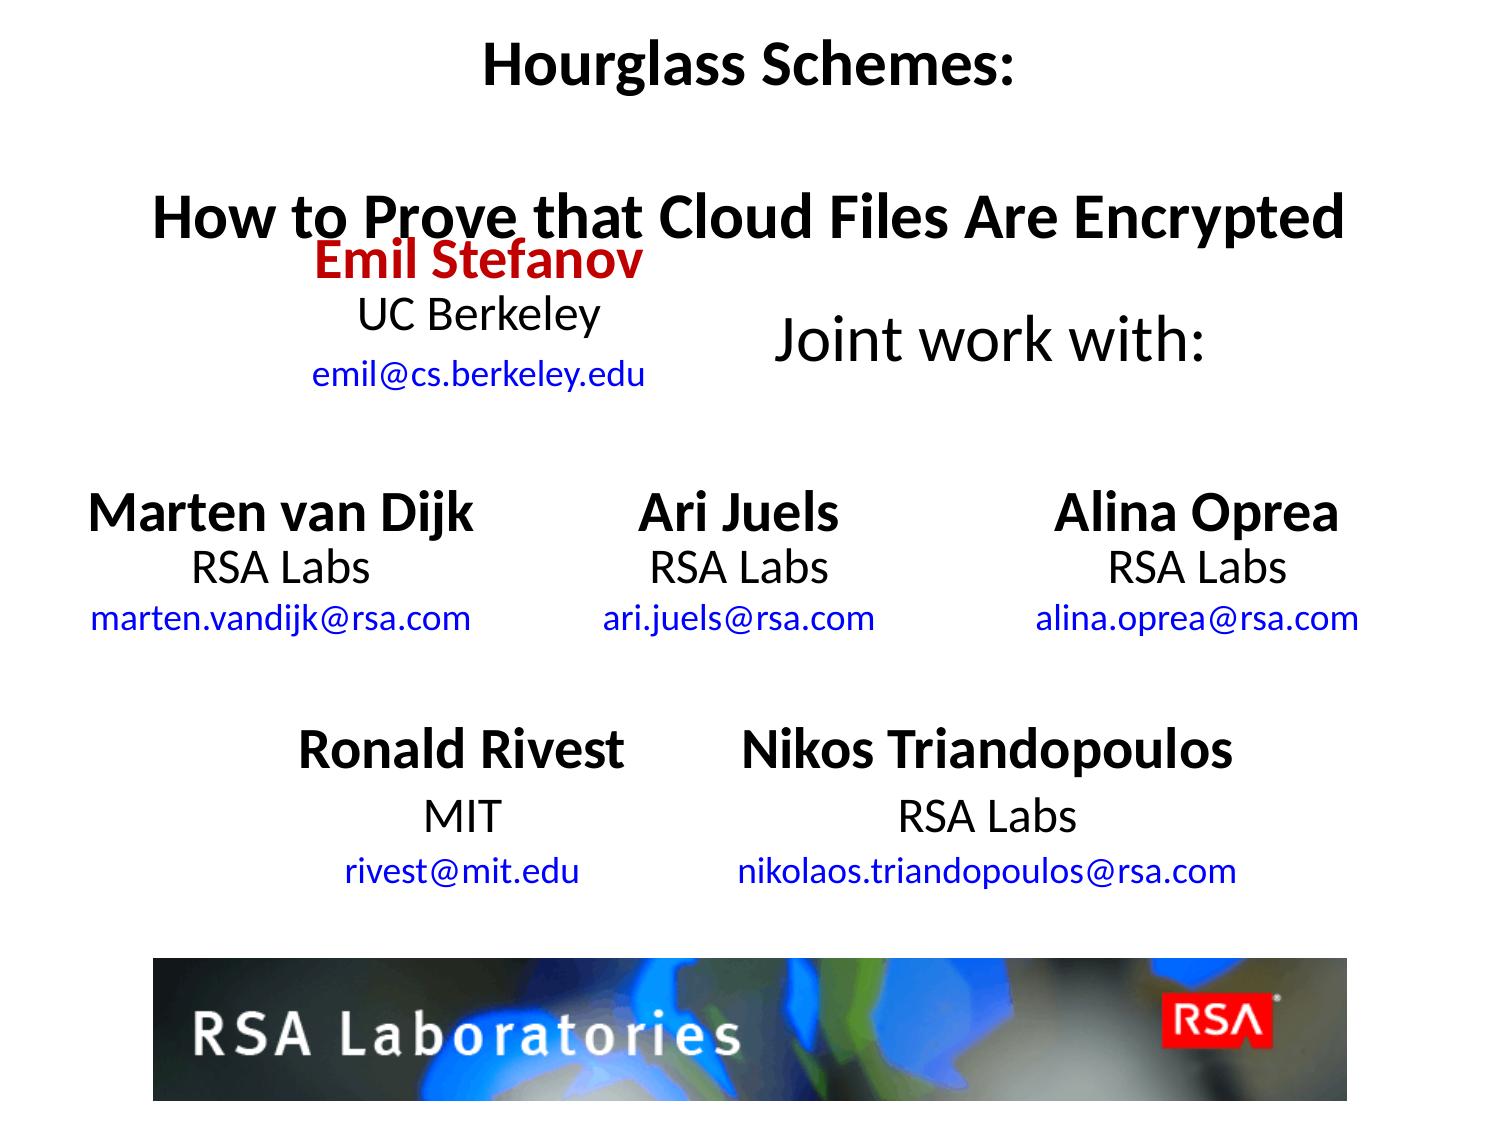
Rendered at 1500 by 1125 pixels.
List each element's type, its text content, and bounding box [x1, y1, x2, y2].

table_cell UC Berkeley [250, 293, 708, 358]
table_cell RSA Labs [510, 546, 968, 602]
table_header Marten van Dijk [52, 488, 510, 546]
table_header Emil Stefanov [250, 235, 708, 293]
table_cell MIT [200, 795, 725, 855]
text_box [152, 958, 1348, 1101]
table_cell RSA Labs [968, 546, 1427, 602]
table_cell alina.oprea@rsa.com [968, 602, 1427, 670]
table_header Alina Oprea [968, 488, 1427, 546]
table_cell RSA Labs [52, 546, 510, 602]
table_cell emil@cs.berkeley.edu [250, 358, 708, 426]
table_header Ronald Rivest [200, 725, 725, 795]
table_cell nikolaos.triandopoulos@rsa.com [725, 855, 1250, 923]
text_box Joint work with: [760, 287, 1223, 383]
table_header Nikos Triandopoulos [725, 725, 1250, 795]
table_cell marten.vandijk@rsa.com [52, 602, 510, 670]
table_cell RSA Labs [725, 795, 1250, 855]
table_header Ari Juels [510, 488, 968, 546]
title Hourglass Schemes: How to Prove that Cloud Files Are Encrypted [24, 0, 1475, 213]
table_cell rivest@mit.edu [200, 855, 725, 923]
table_cell ari.juels@rsa.com [510, 602, 968, 670]
